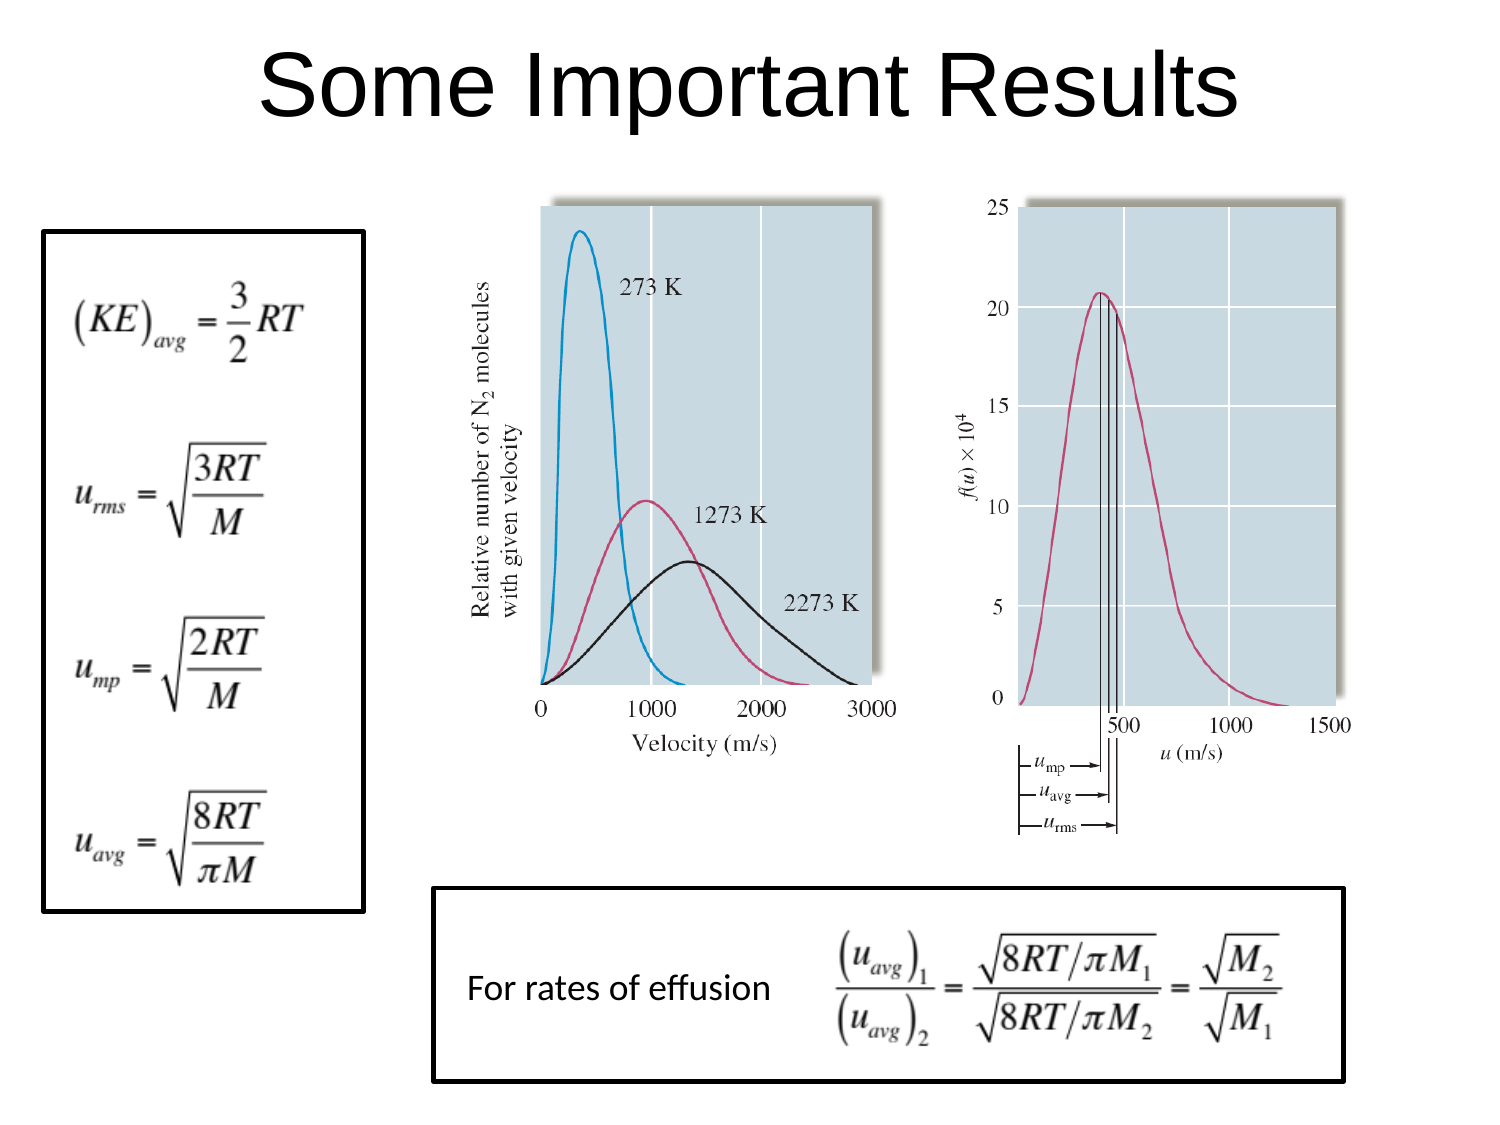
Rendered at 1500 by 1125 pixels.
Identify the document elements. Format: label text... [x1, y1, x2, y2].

text_box [43, 231, 364, 913]
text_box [72, 436, 272, 540]
picture [940, 182, 1363, 845]
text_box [72, 273, 307, 366]
text_box [433, 887, 1344, 1083]
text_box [72, 785, 269, 889]
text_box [72, 611, 267, 714]
text_box Some Important Results [72, 17, 1428, 205]
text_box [832, 926, 1285, 1048]
picture [462, 182, 909, 764]
